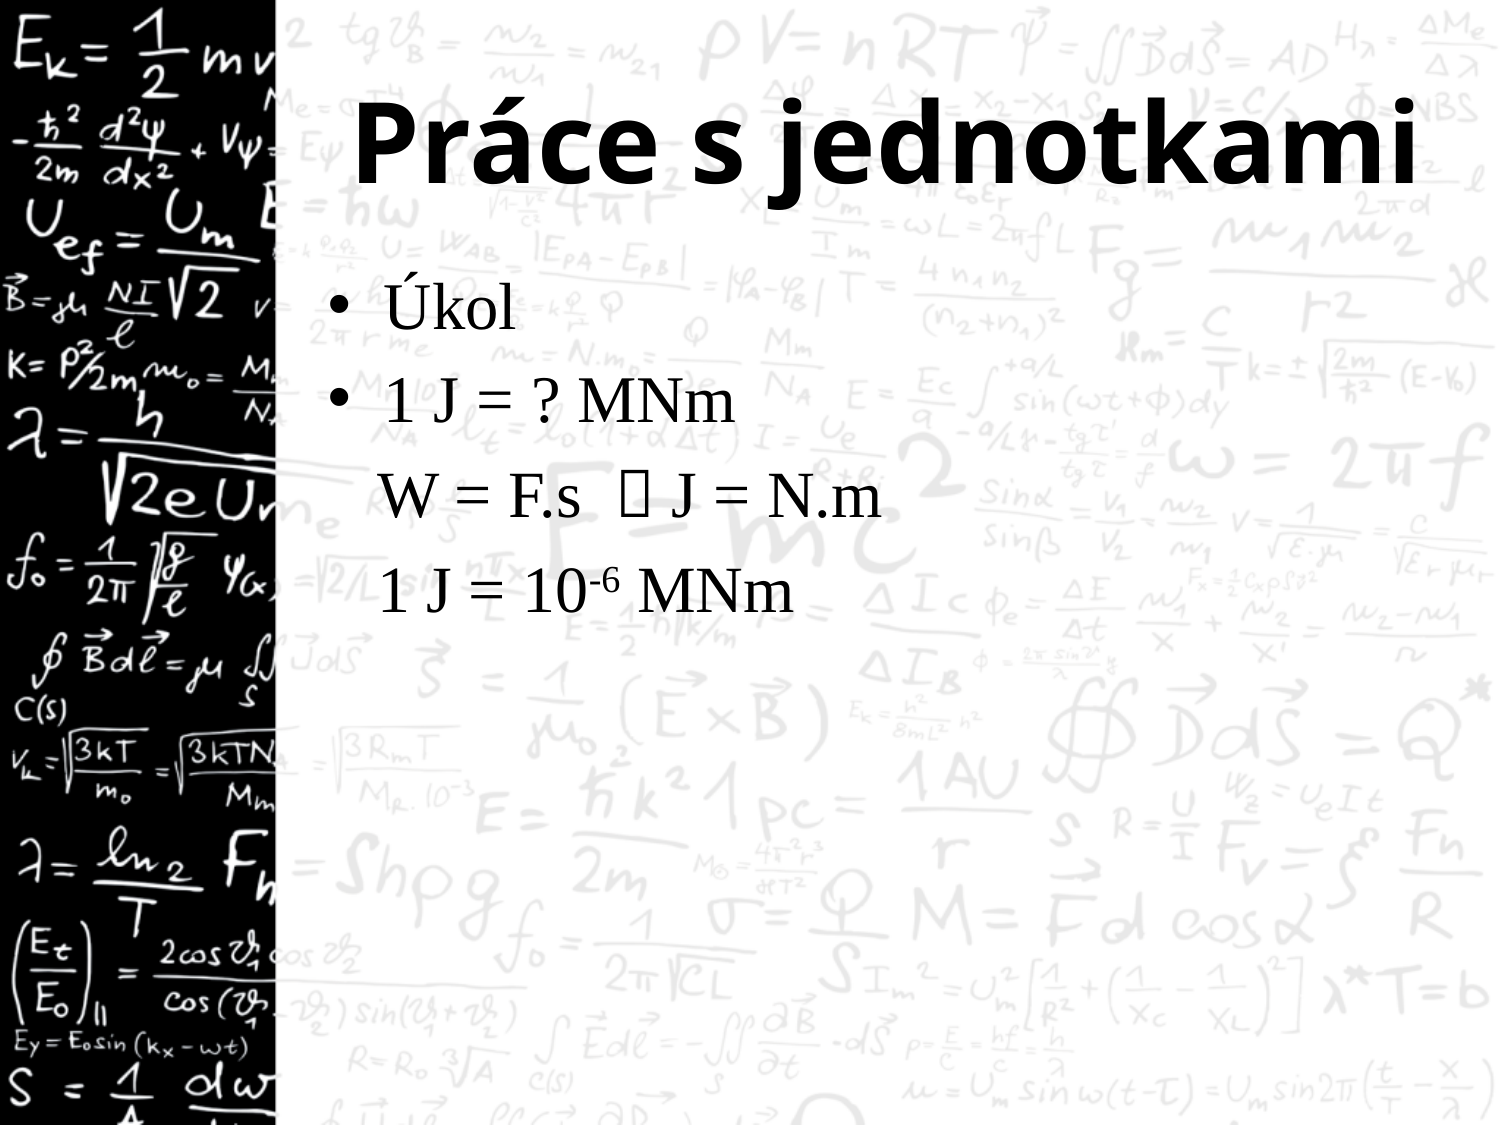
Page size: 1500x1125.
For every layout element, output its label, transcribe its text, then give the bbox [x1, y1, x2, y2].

text_box W = F.s  J = N.m [362, 444, 928, 539]
title Práce s jednotkami [312, 45, 1461, 233]
list Úkol 1 J = ? MNm [312, 255, 1463, 457]
text_box 1 J = 10-6 MNm [362, 538, 833, 634]
picture [0, 0, 1500, 1125]
